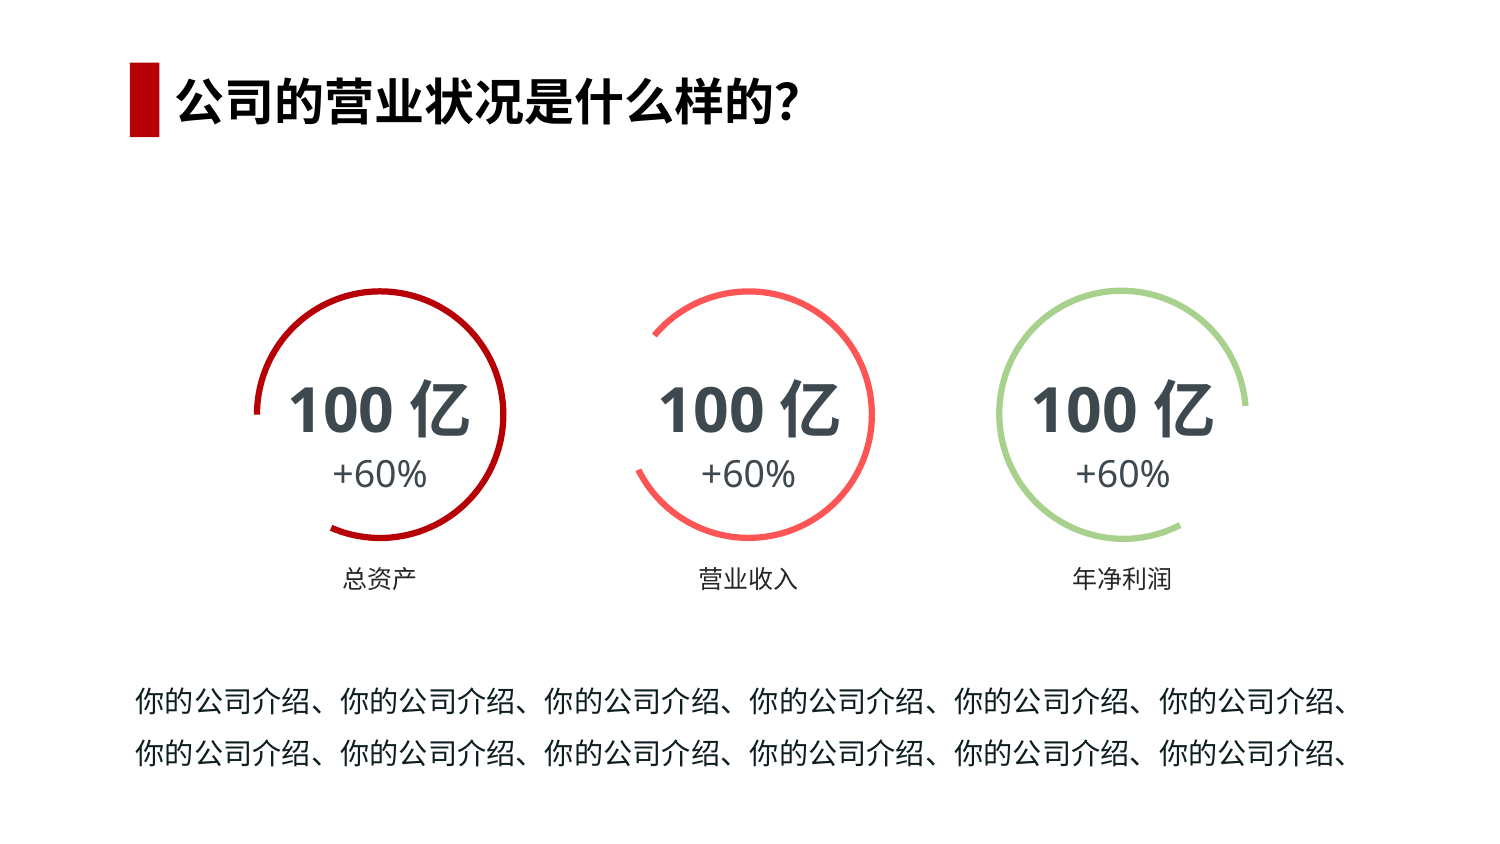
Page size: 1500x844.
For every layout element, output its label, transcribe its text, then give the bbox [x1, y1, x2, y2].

text_box [1033, 504, 1182, 541]
text_box 你的公司介绍、你的公司介绍、你的公司介绍、你的公司介绍、你的公司介绍、你的公司介绍、你的公司介绍、你的公司介绍、你的公司介绍、你的公司介绍、你的公司介绍、你的公司介绍、 [112, 658, 1388, 778]
text_box [253, 288, 507, 486]
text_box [644, 362, 856, 504]
text_box 年净利润 [1015, 541, 1230, 601]
text_box [996, 287, 1249, 470]
text_box 总资产 [281, 541, 478, 601]
text_box [329, 504, 470, 541]
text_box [274, 362, 485, 504]
text_box [651, 288, 876, 482]
text_box [659, 504, 838, 541]
text_box 营业收入 [641, 541, 856, 601]
text_box [635, 468, 644, 486]
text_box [129, 62, 963, 139]
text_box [1009, 362, 1237, 504]
